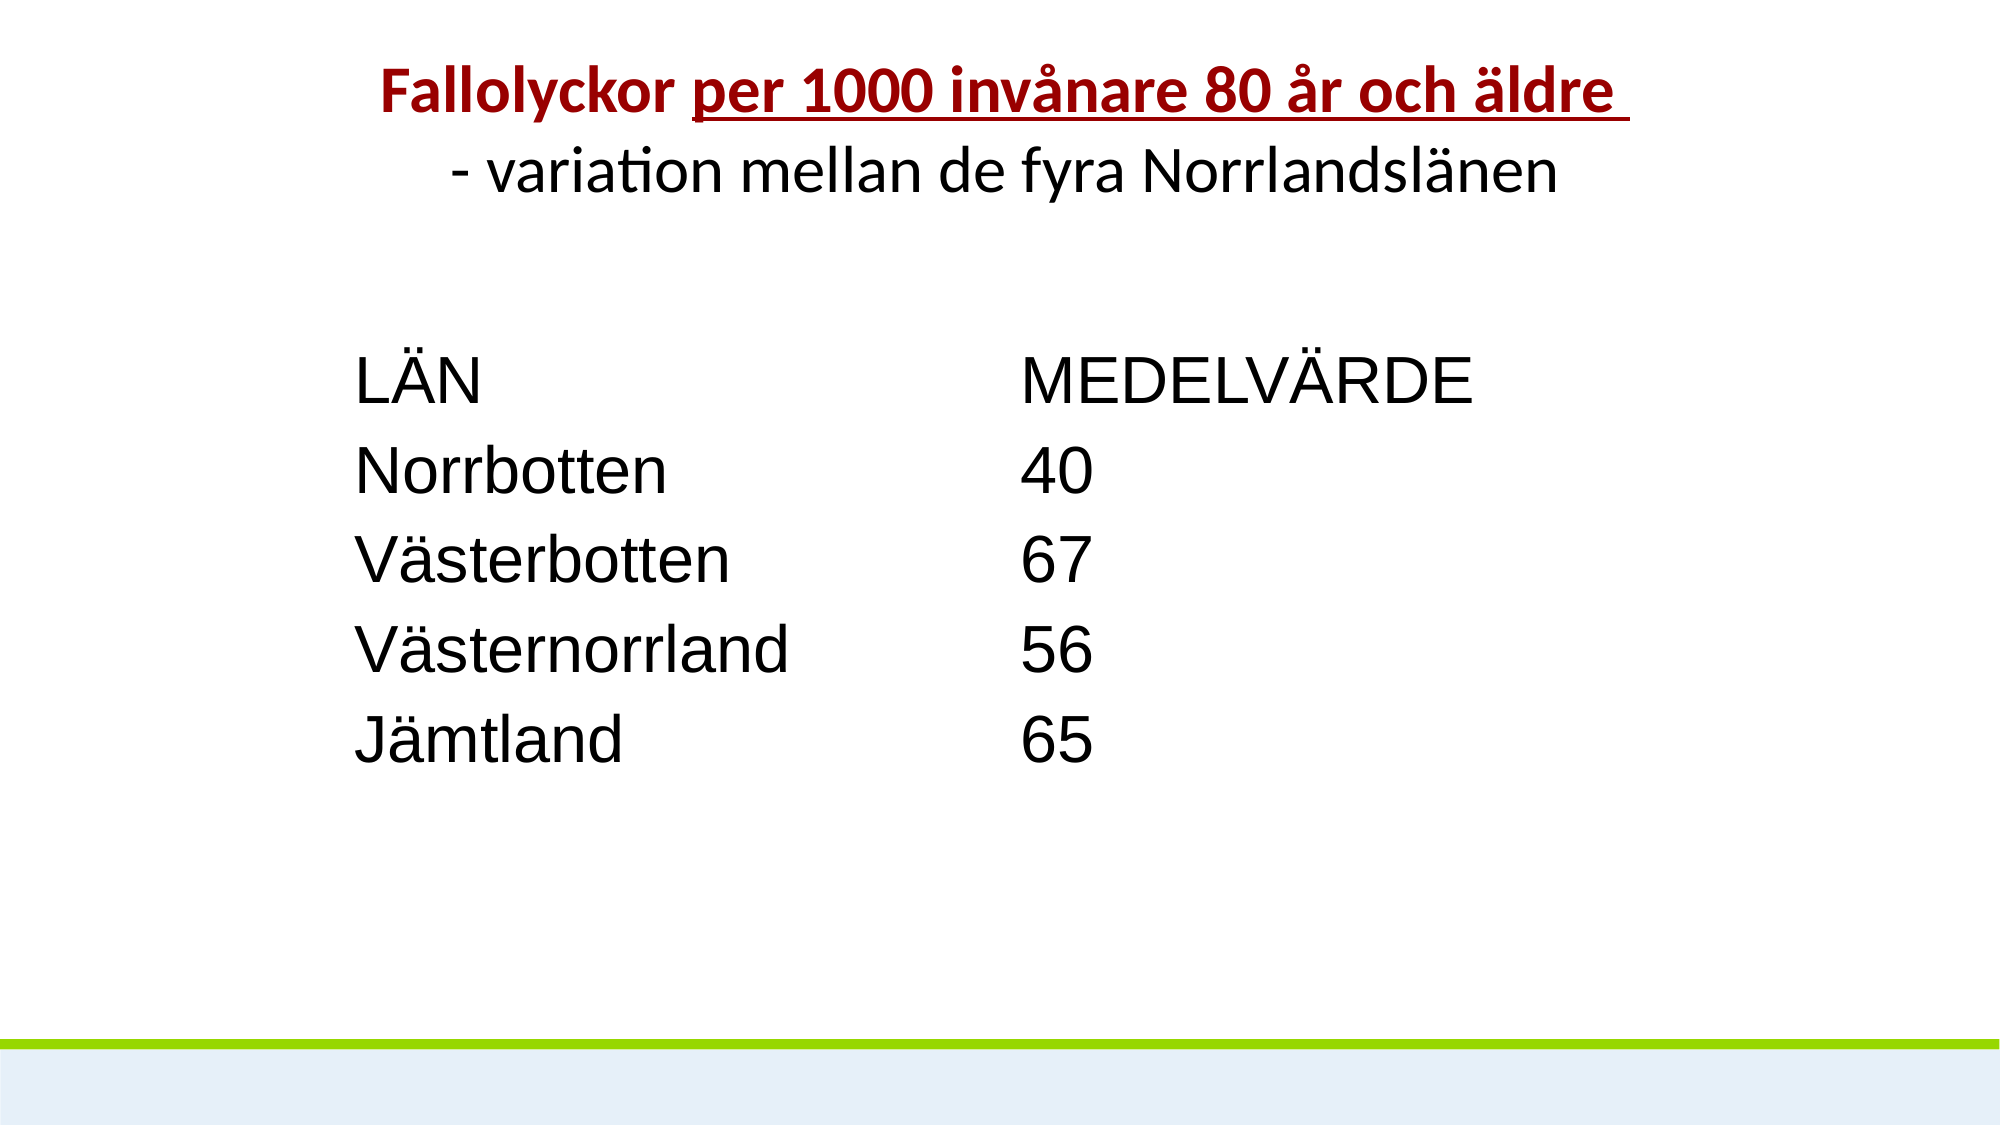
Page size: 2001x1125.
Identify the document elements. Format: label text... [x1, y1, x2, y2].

table_cell 65 [1006, 695, 1672, 784]
text_box Fallolyckor per 1000 invånare 80 år och äldre - variation mellan de fyra Norrlandslänen [282, 38, 1729, 216]
table_cell Norrbotten [339, 425, 1006, 515]
table_cell Jämtland [339, 695, 1006, 784]
table_header MEDELVÄRDE [1006, 335, 1672, 425]
table_cell Västernorrland [339, 605, 1006, 695]
table_cell 67 [1006, 515, 1672, 605]
table_header LÄN [339, 335, 1006, 425]
table_cell 56 [1006, 605, 1672, 695]
table_cell Västerbotten [339, 515, 1006, 605]
table_cell 40 [1006, 425, 1672, 515]
